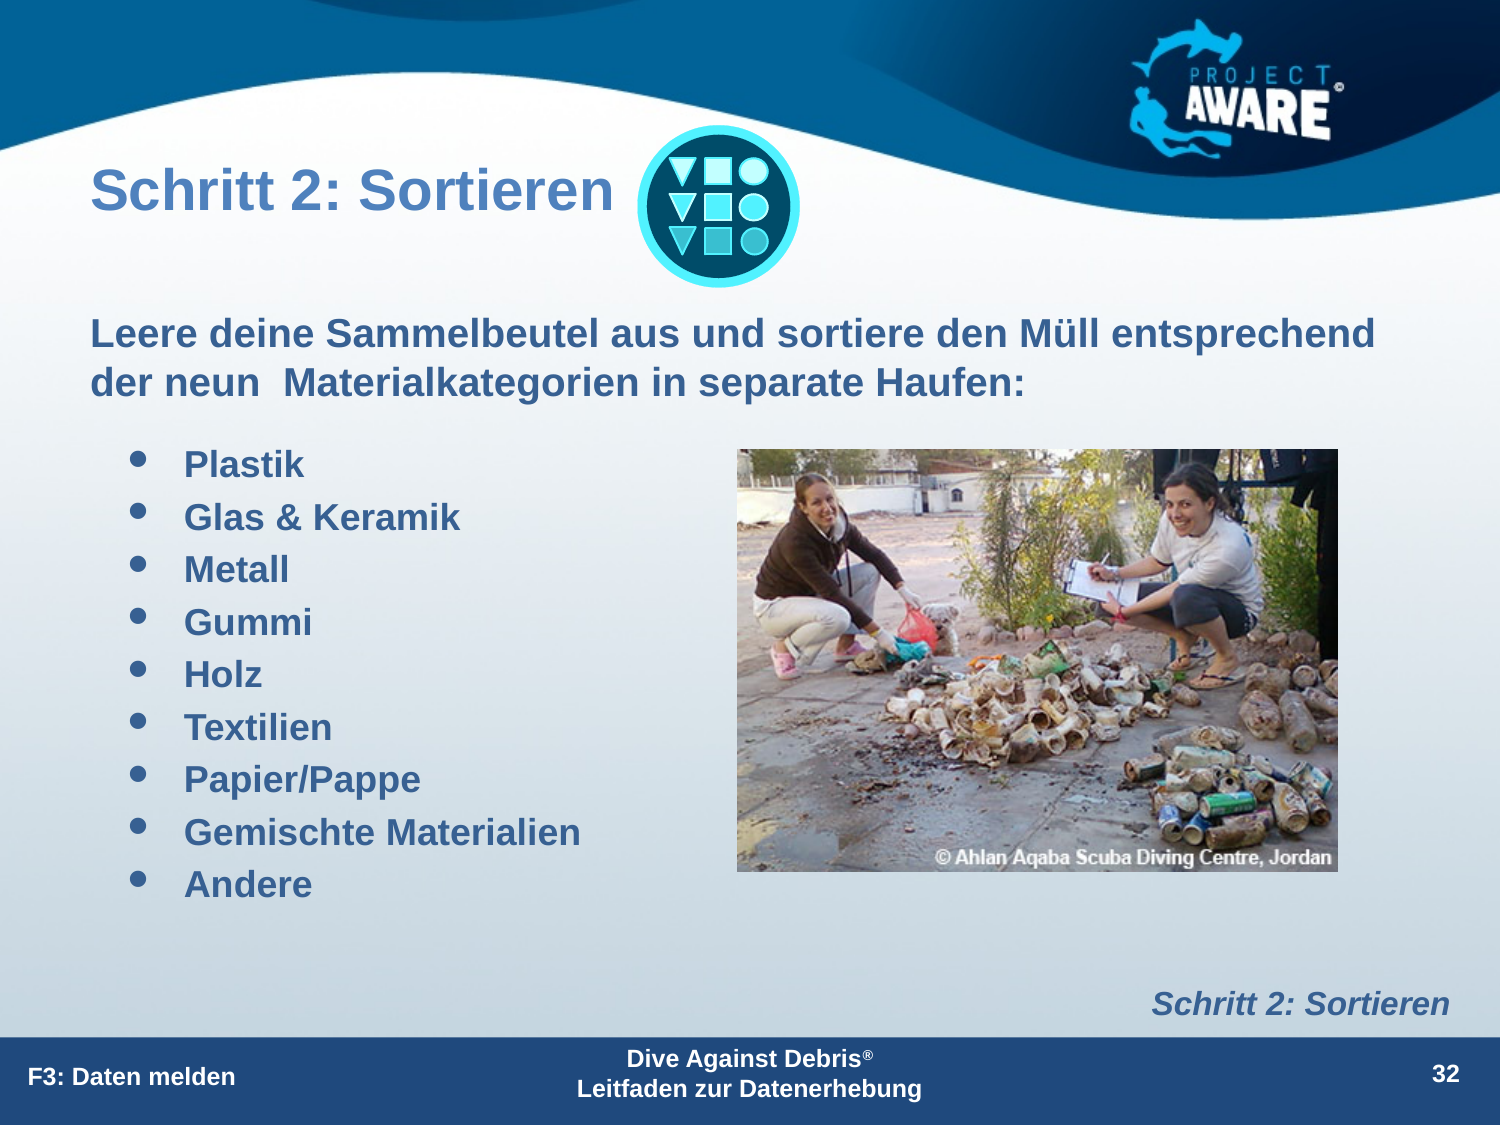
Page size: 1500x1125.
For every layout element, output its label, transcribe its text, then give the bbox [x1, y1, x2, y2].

slide_number 32 [1350, 1042, 1475, 1103]
text_box Schritt 2: Sortieren [999, 975, 1475, 1025]
list F3: Daten melden [12, 1052, 438, 1103]
picture [0, 0, 1500, 1037]
footer Dive Against Debris® Leitfaden zur Datenerhebung [556, 1042, 944, 1103]
list Plastik Glas & Keramik Metall Gummi Holz Textilien Papier/Pappe Gemischte Materialien Andere [112, 432, 850, 1000]
title Schritt 2: Sortieren [75, 145, 1100, 299]
list Leere deine Sammelbeutel aus und sortiere den Müll entsprechend der neun Materialkategorien in separate Haufen: [75, 299, 1413, 413]
